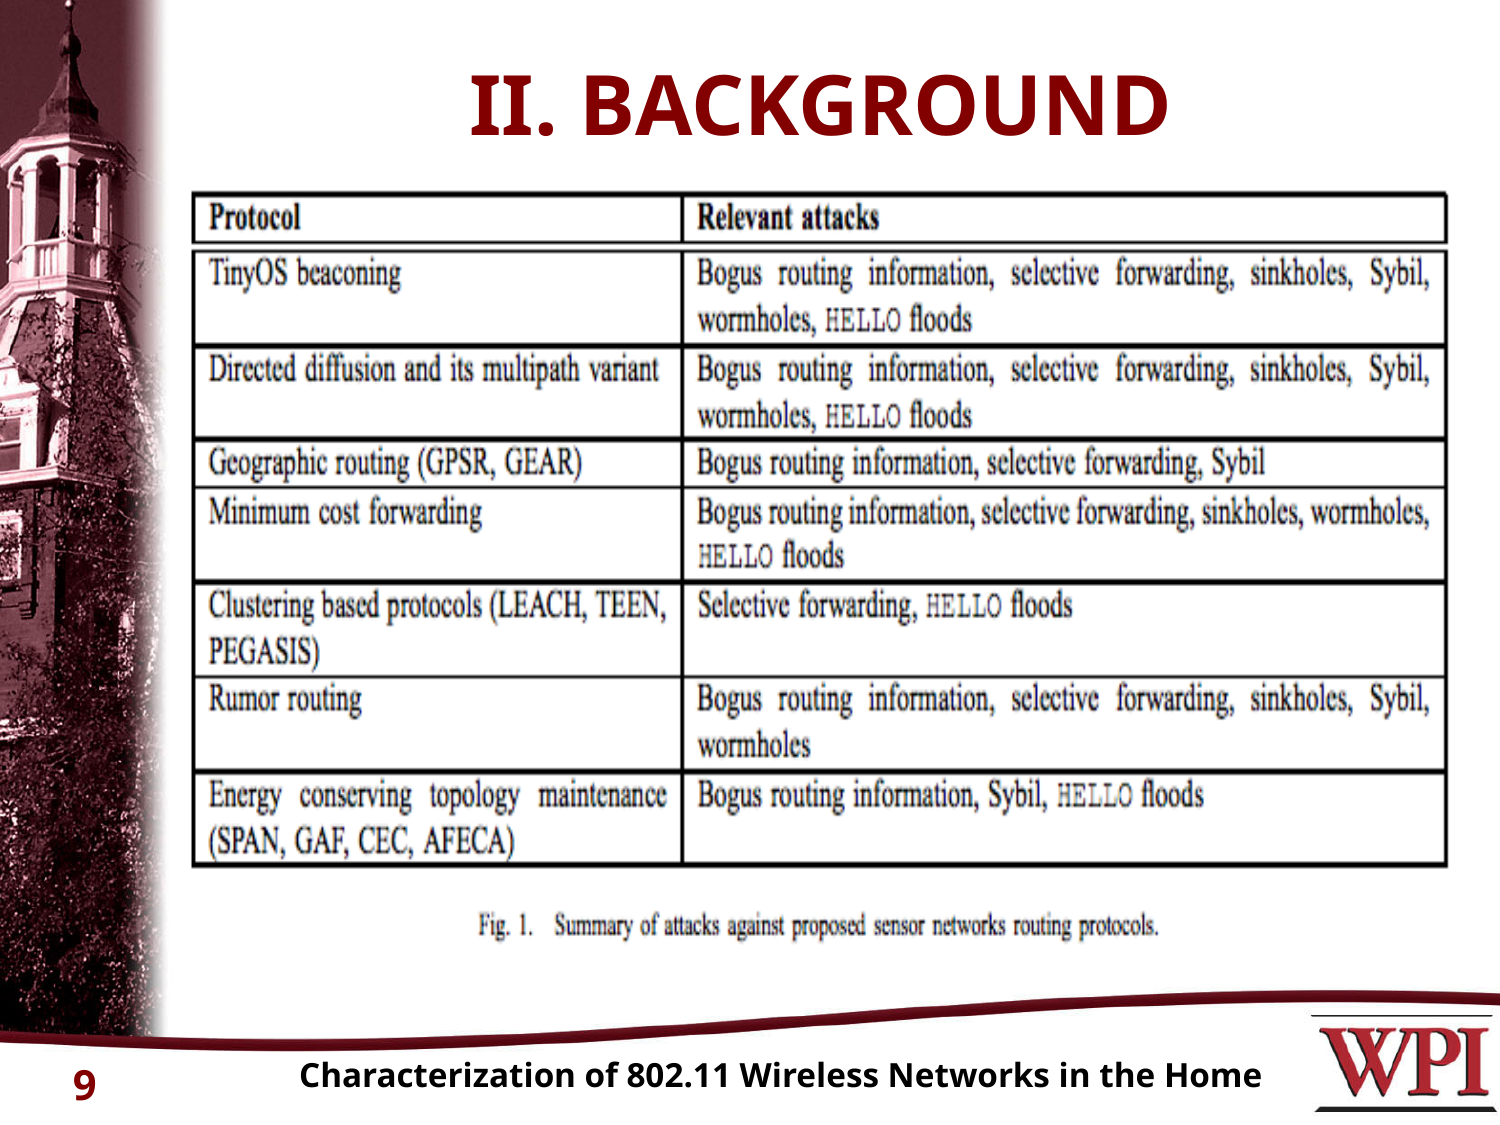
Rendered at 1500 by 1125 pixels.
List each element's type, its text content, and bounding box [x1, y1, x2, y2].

picture [0, 0, 1500, 1125]
slide_number 9 [0, 1051, 113, 1125]
title II. BACKGROUND [159, 18, 1483, 185]
footer Characterization of 802.11 Wireless Networks in the Home [257, 1046, 1306, 1091]
